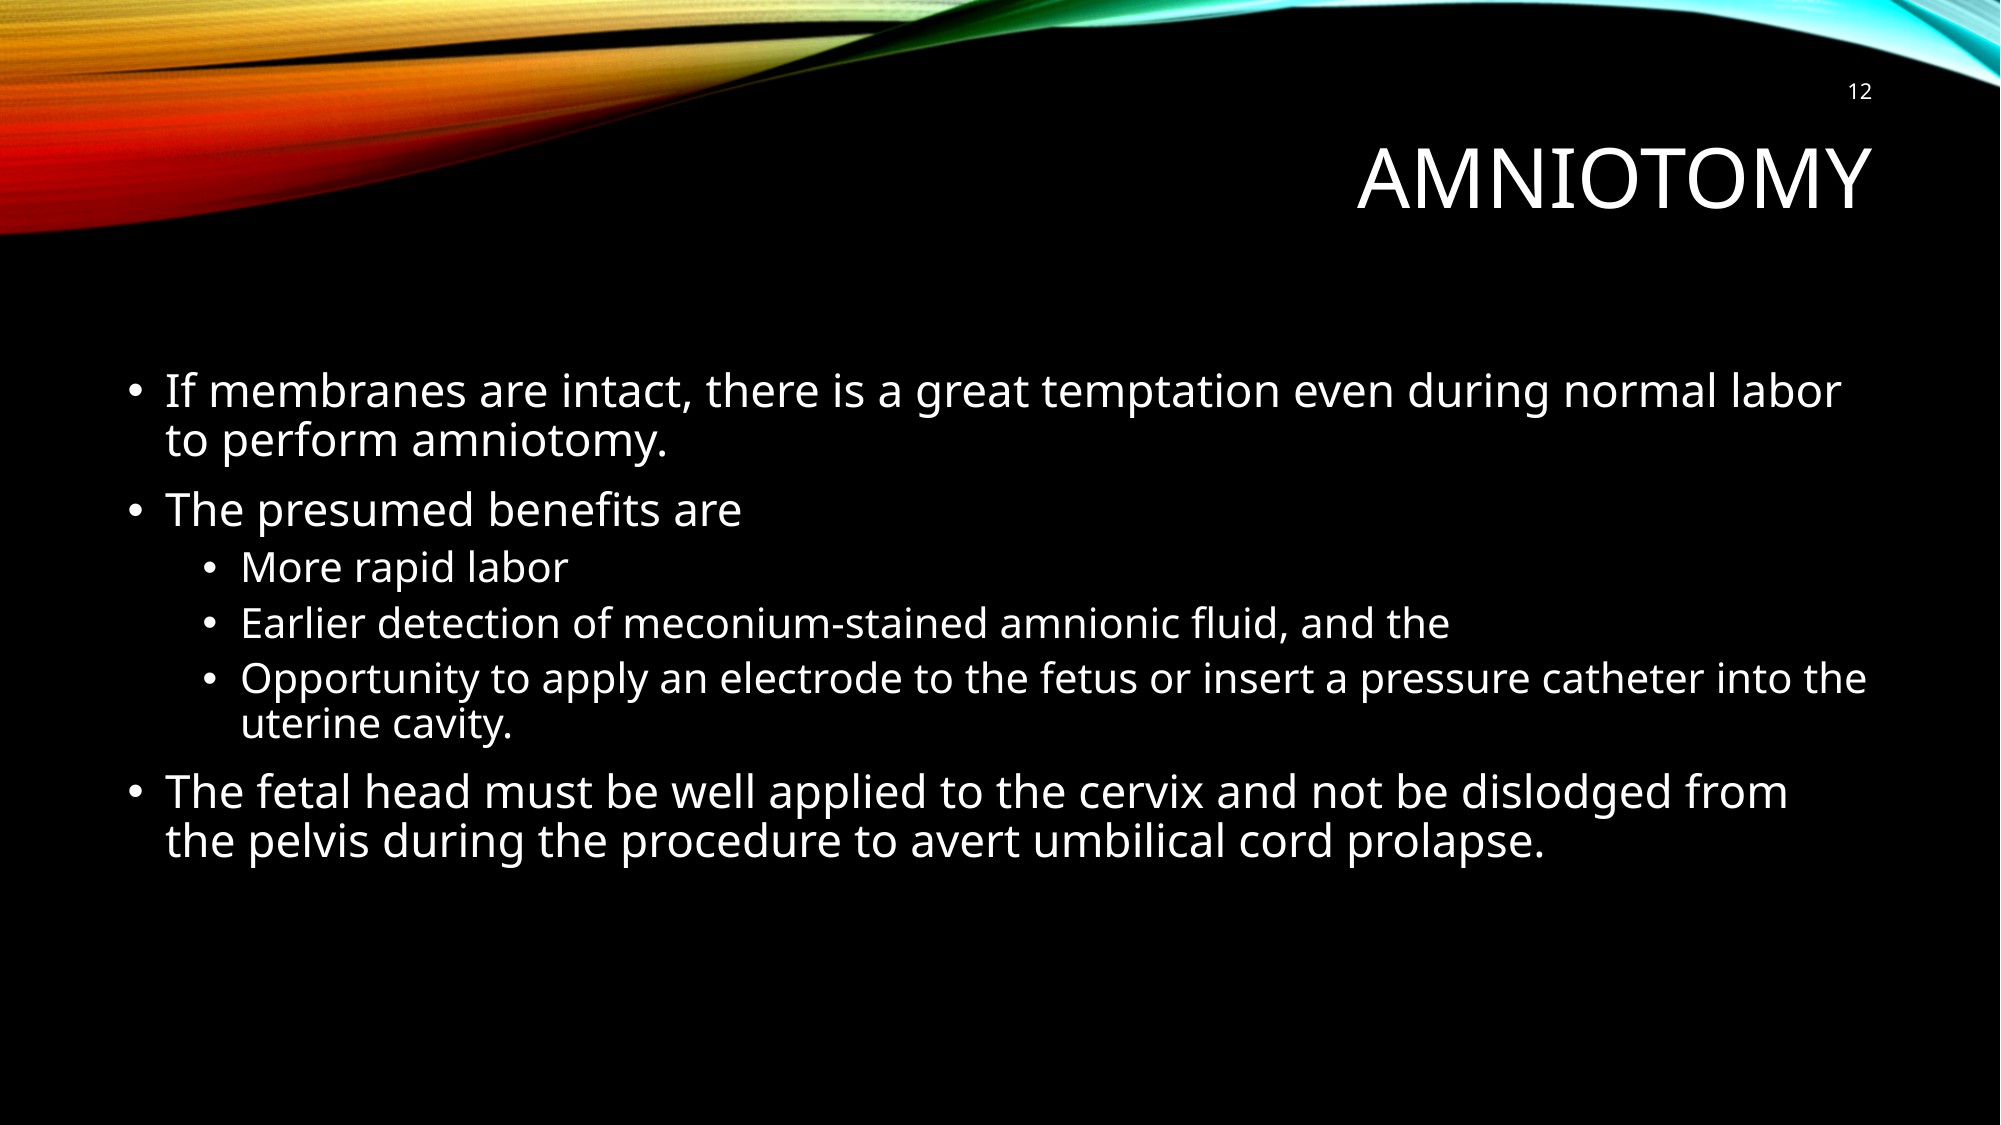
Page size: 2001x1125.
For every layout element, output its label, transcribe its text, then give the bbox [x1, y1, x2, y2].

title Amniotomy [474, 125, 1888, 338]
slide_number 12 [1437, 62, 1888, 123]
list If membranes are intact, there is a great temptation even during normal labor to perform amniotomy. The presumed benefits are More rapid labor Earlier detection of meconium-stained amnionic fluid, and the Opportunity to apply an electrode to the fetus or insert a pressure catheter into the uterine cavity. The fetal head must be well applied to the cervix and not be dislodged from the pelvis during the procedure to avert umbilical cord prolapse. [112, 360, 1888, 1021]
picture [0, 0, 2000, 237]
